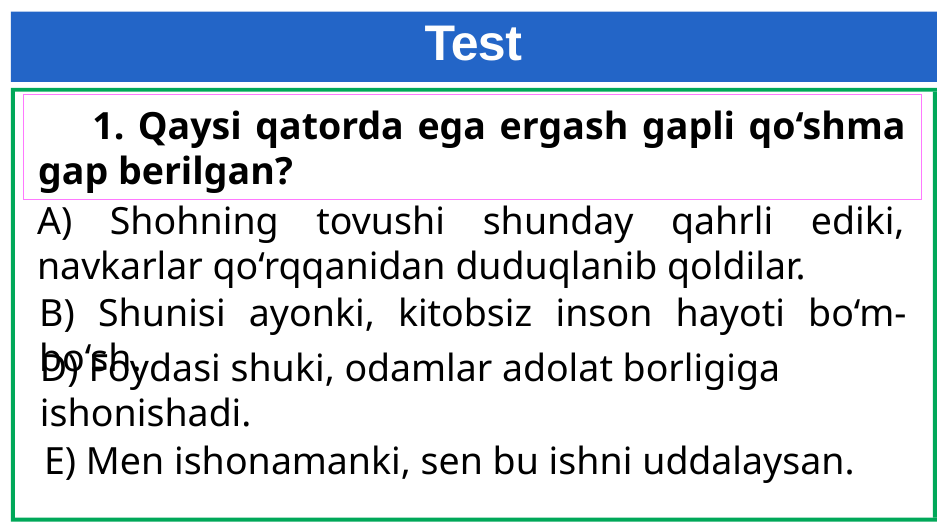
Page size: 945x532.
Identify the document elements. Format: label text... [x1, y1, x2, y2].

text_box 1. Qaysi qatorda ega ergash gapli qo‘shma gap berilgan? [23, 94, 922, 200]
text_box E) Men ishonamanki, sen bu ishni uddalaysan. [29, 429, 928, 490]
text_box A) Shohning tovushi shunday qahrli ediki, navkarlar qo‘rqqanidan duduqlanib qoldilar. [22, 189, 921, 294]
text_box D) Foydasi shuki, odamlar adolat borligiga ishonishadi. [25, 336, 923, 442]
title Test [13, 13, 934, 77]
text_box B) Shunisi ayonki, kitobsiz inson hayoti bo‘m-bo‘sh. [24, 281, 923, 387]
